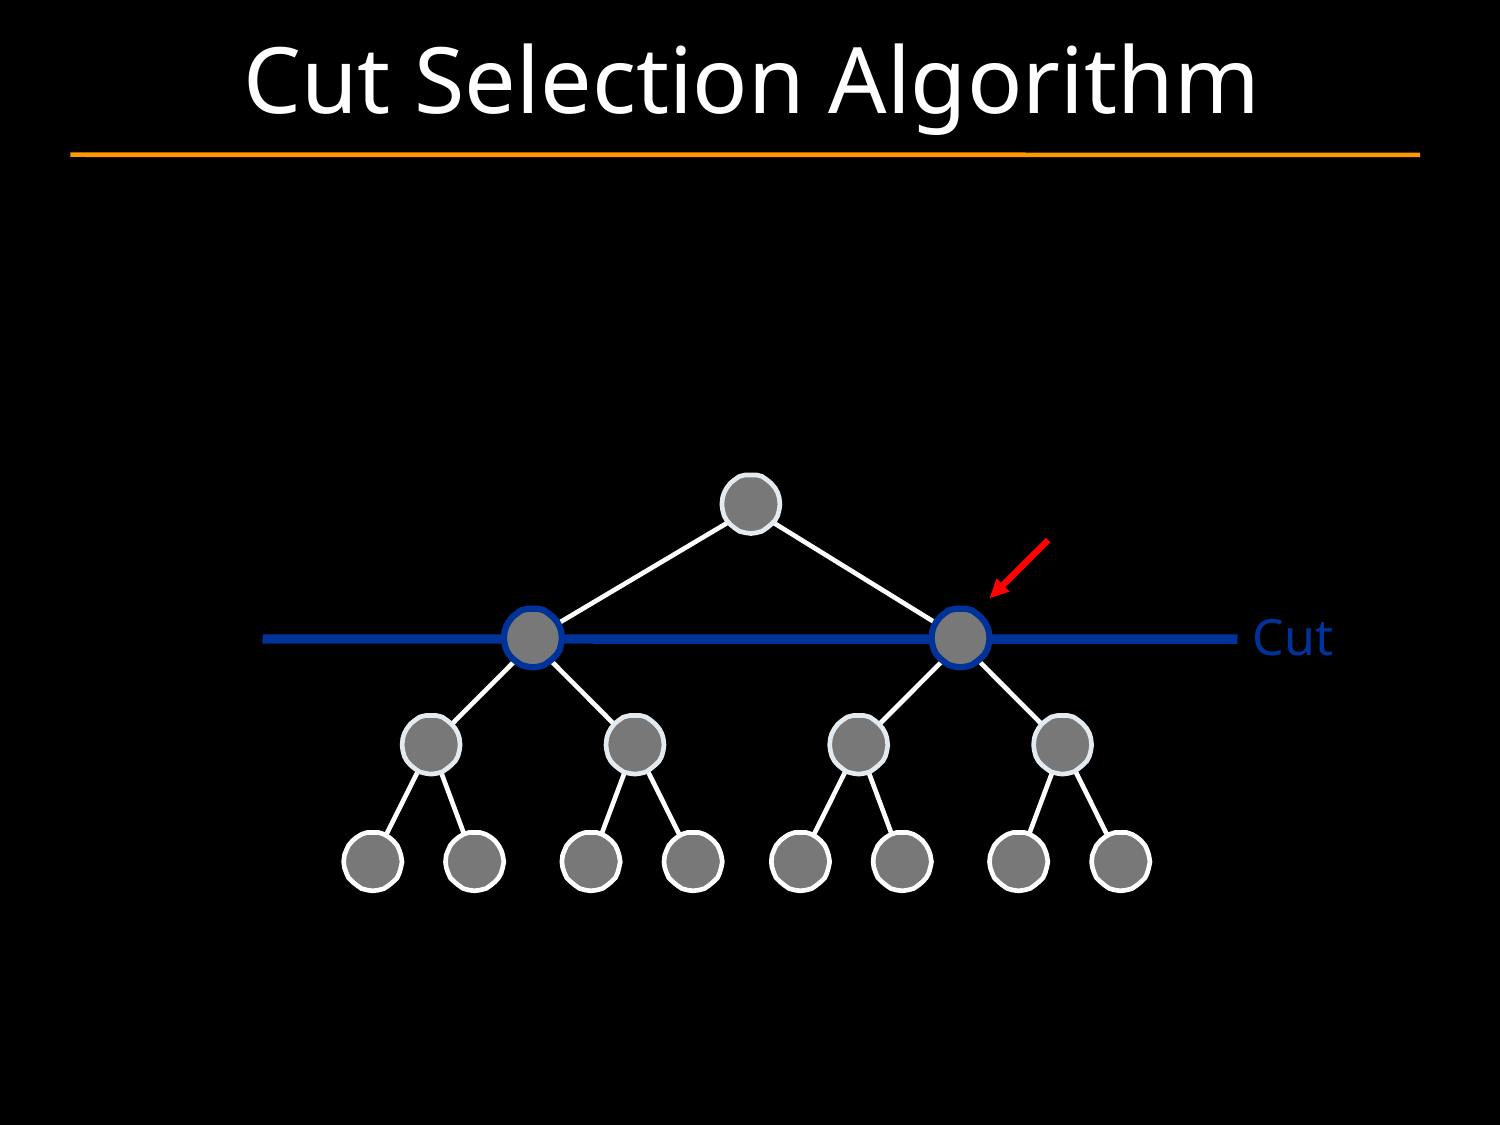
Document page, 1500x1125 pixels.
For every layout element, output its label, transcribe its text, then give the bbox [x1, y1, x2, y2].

text_box [829, 715, 888, 775]
text_box [989, 539, 1049, 599]
text_box [445, 832, 504, 891]
text_box [664, 832, 723, 891]
text_box [873, 832, 932, 891]
text_box [1091, 832, 1150, 891]
text_box [931, 608, 990, 668]
text_box Cut [1238, 598, 1349, 673]
text_box [1033, 715, 1092, 775]
text_box [605, 715, 665, 775]
text_box [989, 832, 1048, 891]
text_box [343, 832, 403, 891]
text_box [503, 608, 562, 668]
text_box [771, 832, 830, 891]
text_box [402, 715, 461, 775]
text_box [721, 474, 780, 534]
title Cut Selection Algorithm [84, 13, 1421, 155]
text_box [561, 832, 621, 891]
